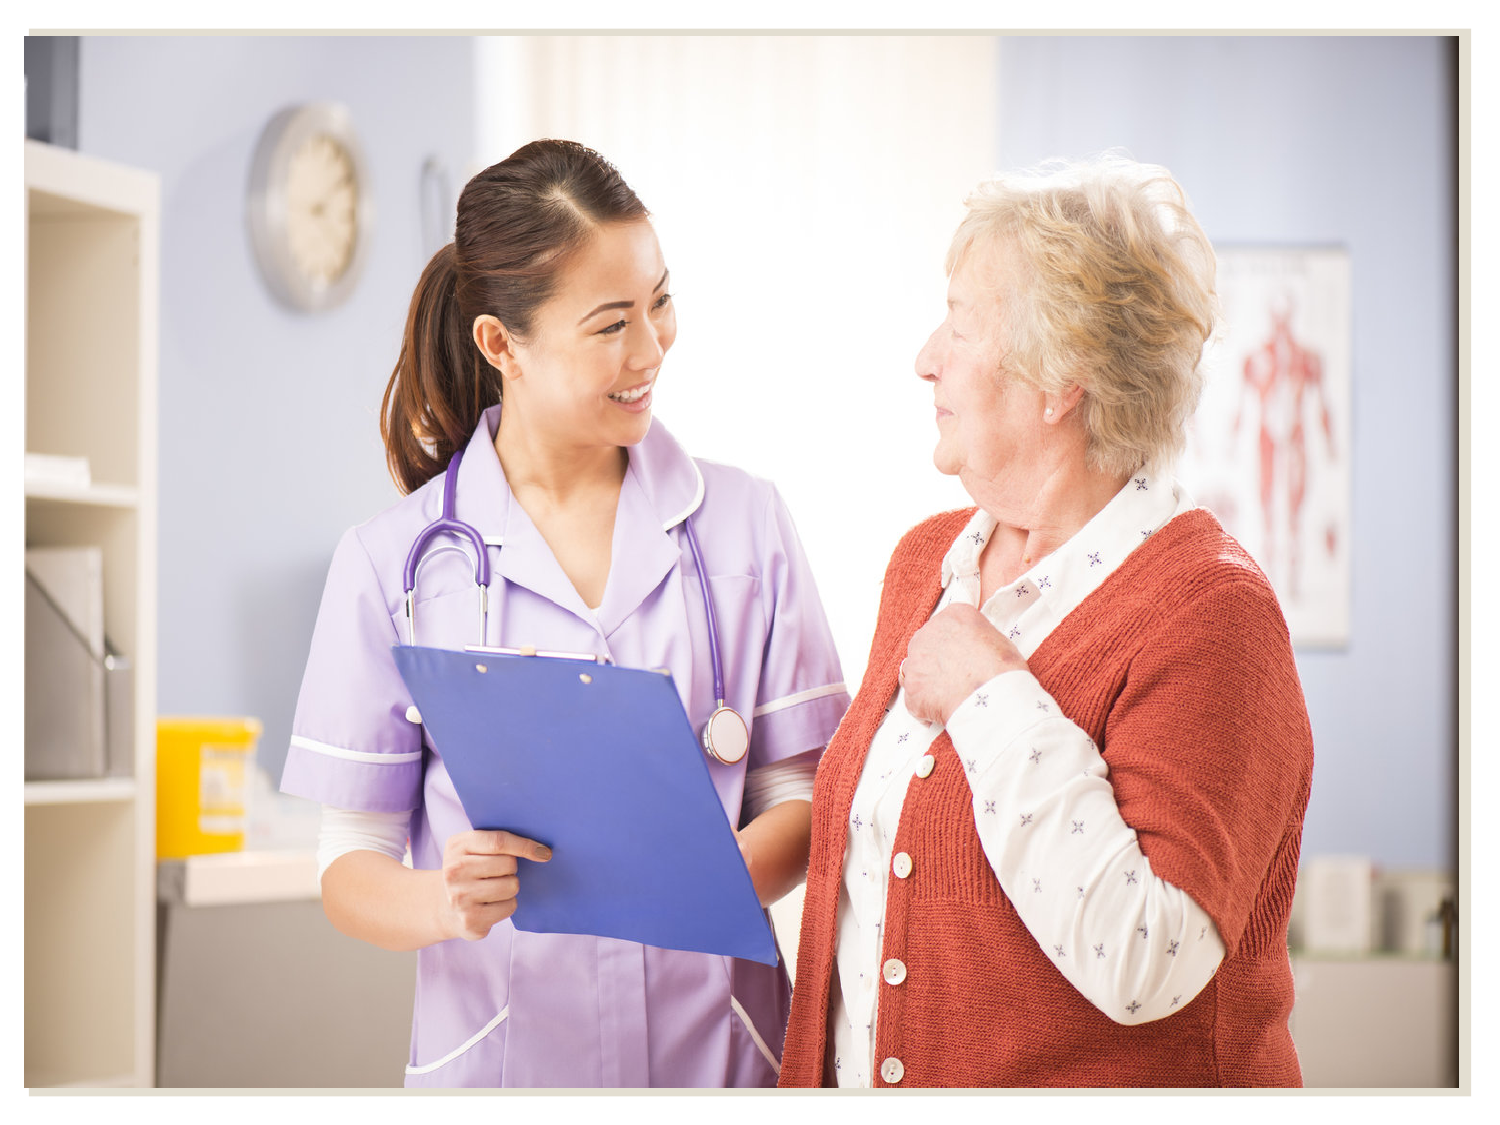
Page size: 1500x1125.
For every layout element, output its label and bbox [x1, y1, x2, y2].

picture [24, 36, 1459, 1089]
